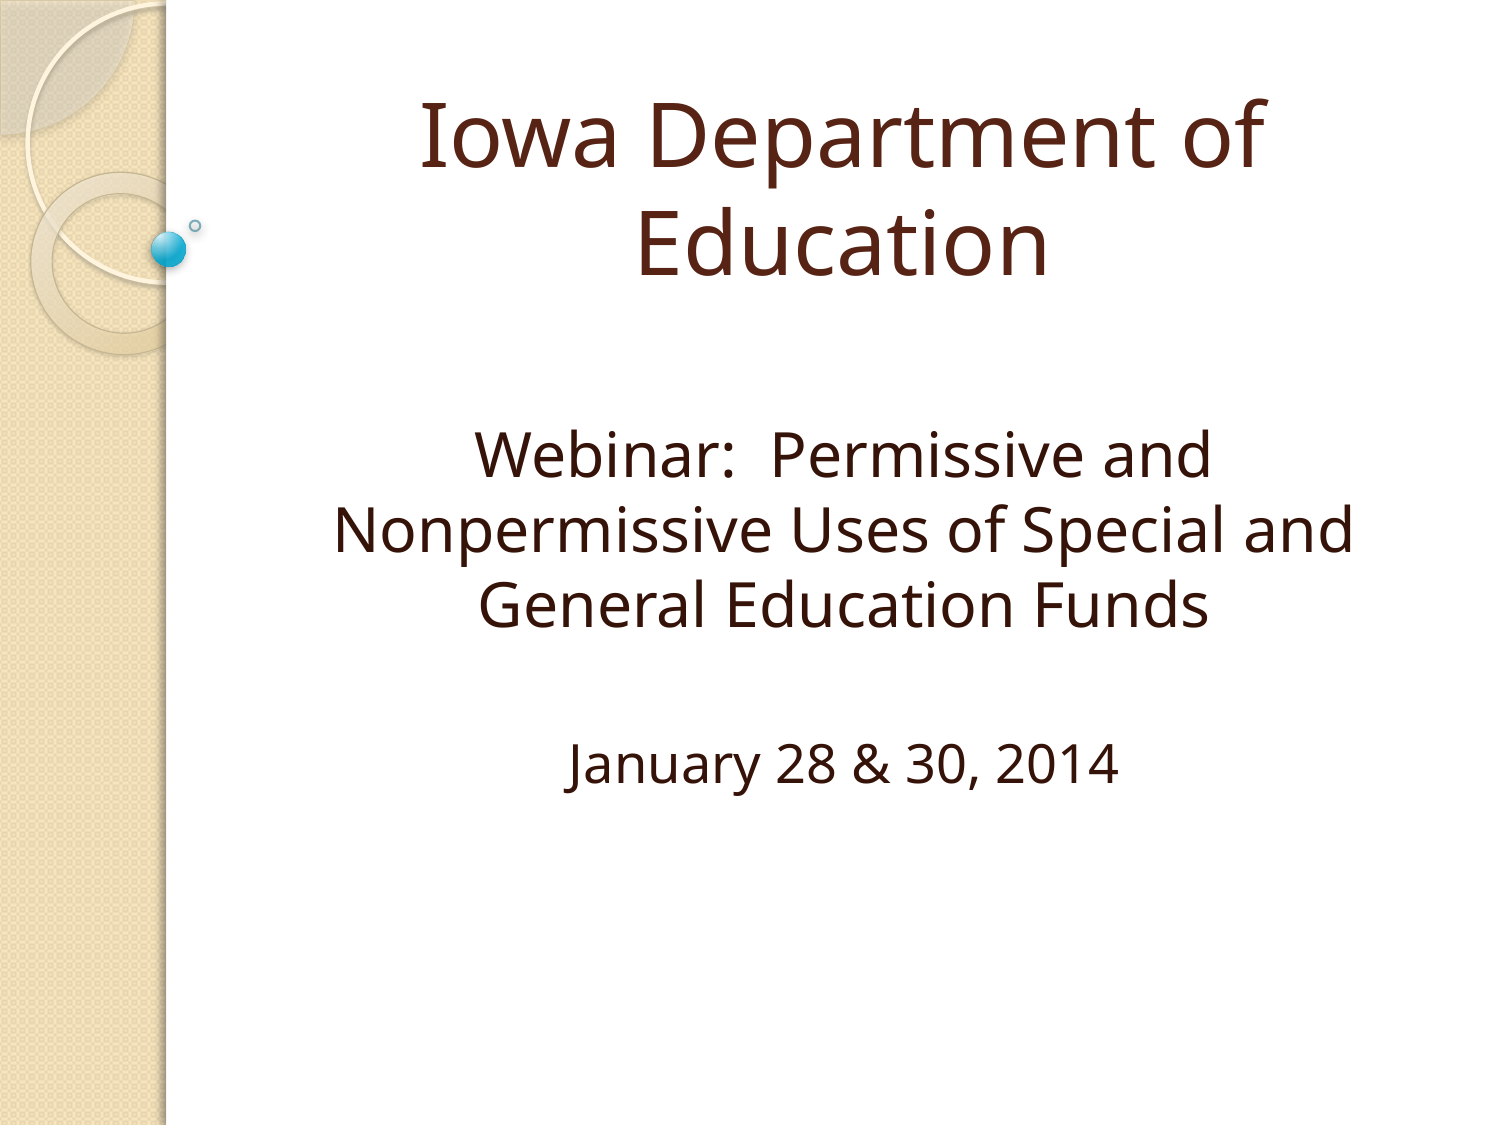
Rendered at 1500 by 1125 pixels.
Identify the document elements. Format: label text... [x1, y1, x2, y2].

subtitle Webinar: Permissive and Nonpermissive Uses of Special and General Education Funds January 28 & 30, 2014 [234, 337, 1450, 888]
title Iowa Department of Education [234, 59, 1450, 301]
